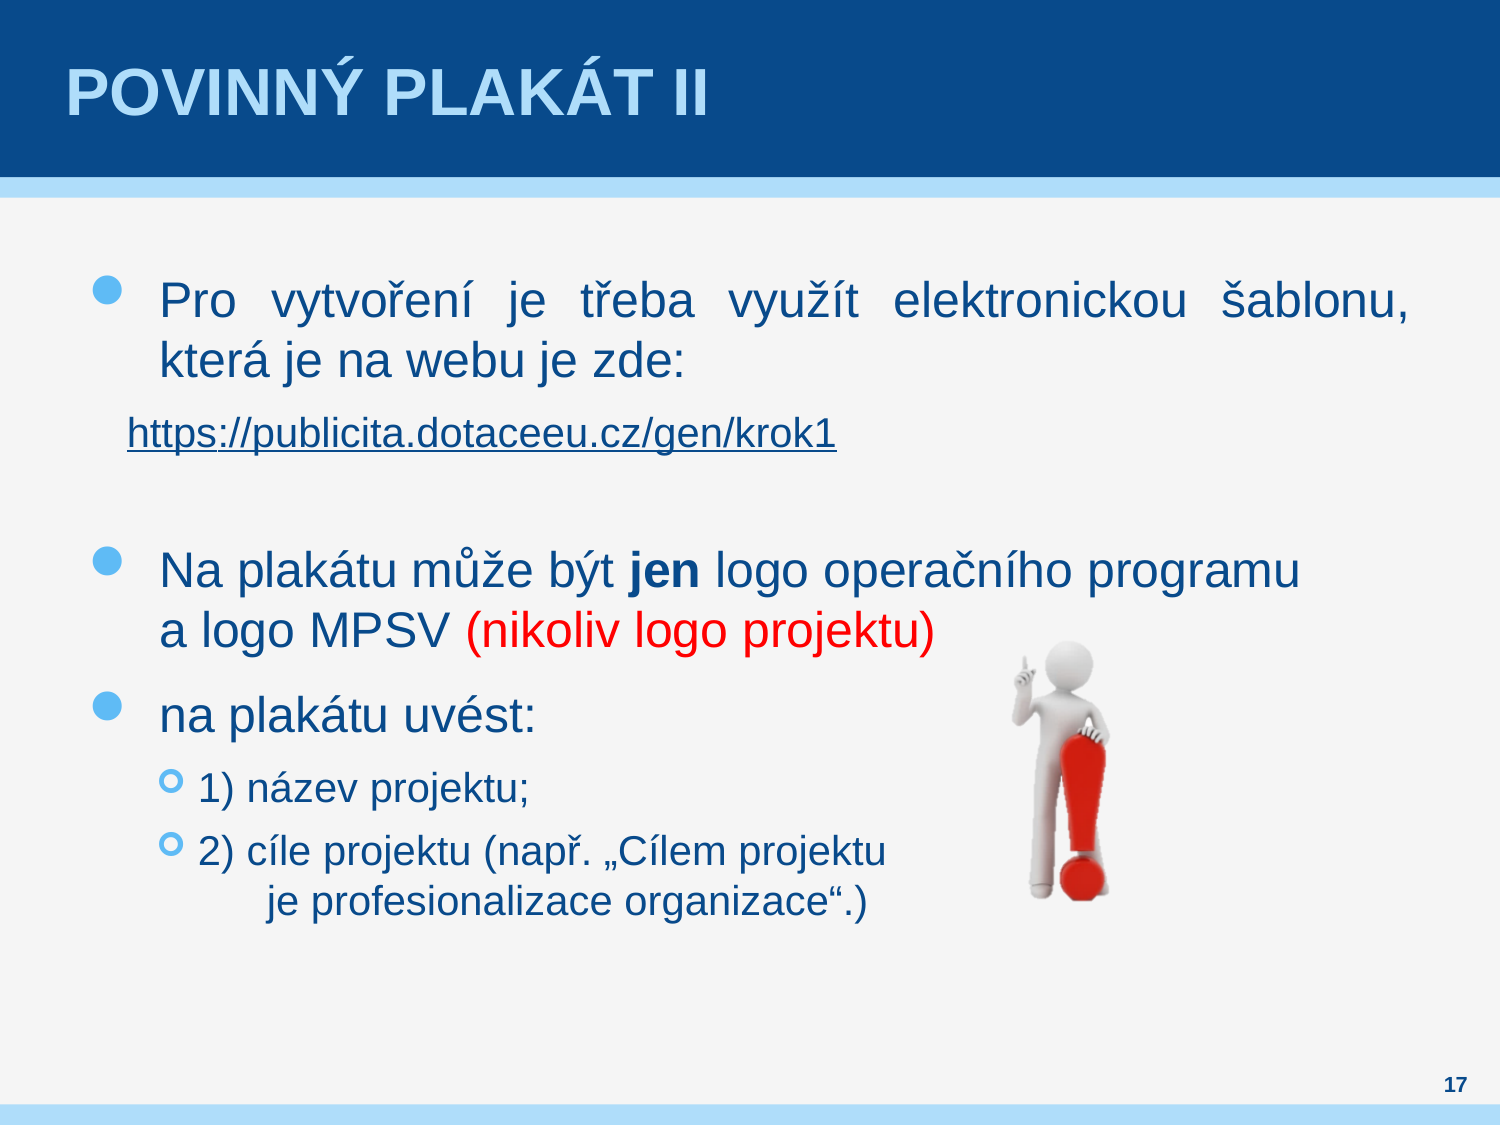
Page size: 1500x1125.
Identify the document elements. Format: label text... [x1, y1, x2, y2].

list Pro vytvoření je třeba využít elektronickou šablonu, která je na webu je zde: https://publicita.dotaceeu.cz/gen/krok1 Na plakátu může být jen logo operačního programu a logo MPSV (nikoliv logo projektu) na plakátu uvést: 1) název projektu; 2) cíle projektu (např. „Cílem projektu je profesionalizace organizace“.) [88, 267, 1412, 976]
picture [926, 636, 1196, 906]
slide_number 17 [1417, 1068, 1495, 1099]
title Povinný plakát II [59, 0, 1441, 178]
